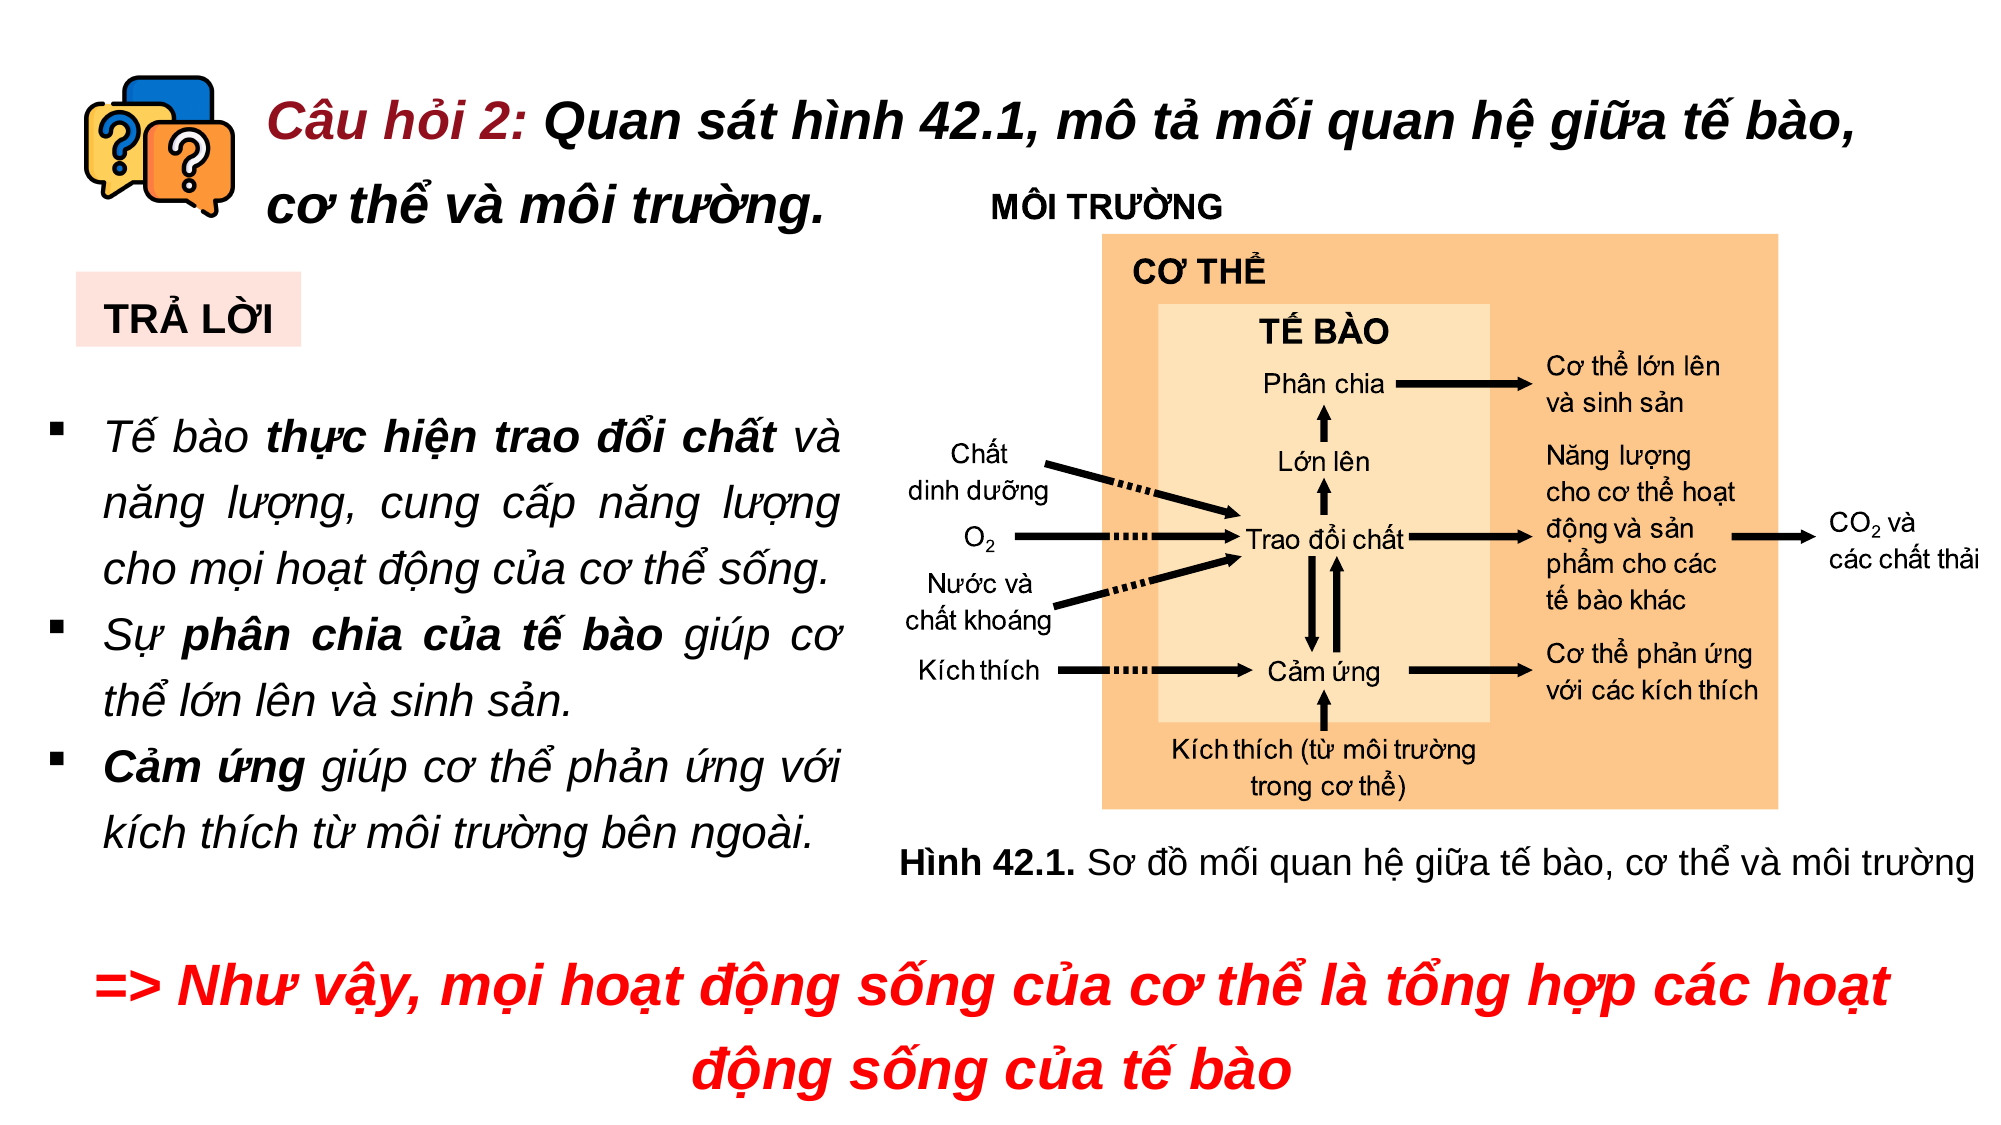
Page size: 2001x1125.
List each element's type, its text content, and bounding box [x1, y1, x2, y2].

text_box Hình 42.1. Sơ đồ mối quan hệ giữa tế bào, cơ thể và môi trường [881, 826, 1994, 883]
text_box Tế bào thực hiện trao đổi chất và năng lượng, cung cấp năng lượng cho mọi hoạt động của cơ thể sống. Sự phân chia của tế bào giúp cơ thể lớn lên và sinh sản. Cảm ứng giúp cơ thể phản ứng với kích thích từ môi trường bên ngoài. [31, 388, 857, 866]
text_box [906, 187, 1978, 810]
text_box => Như vậy, mọi hoạt động sống của cơ thể là tổng hợp các hoạt động sống của tế bào [51, 925, 1934, 1109]
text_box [84, 65, 1916, 228]
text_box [63, 271, 314, 347]
